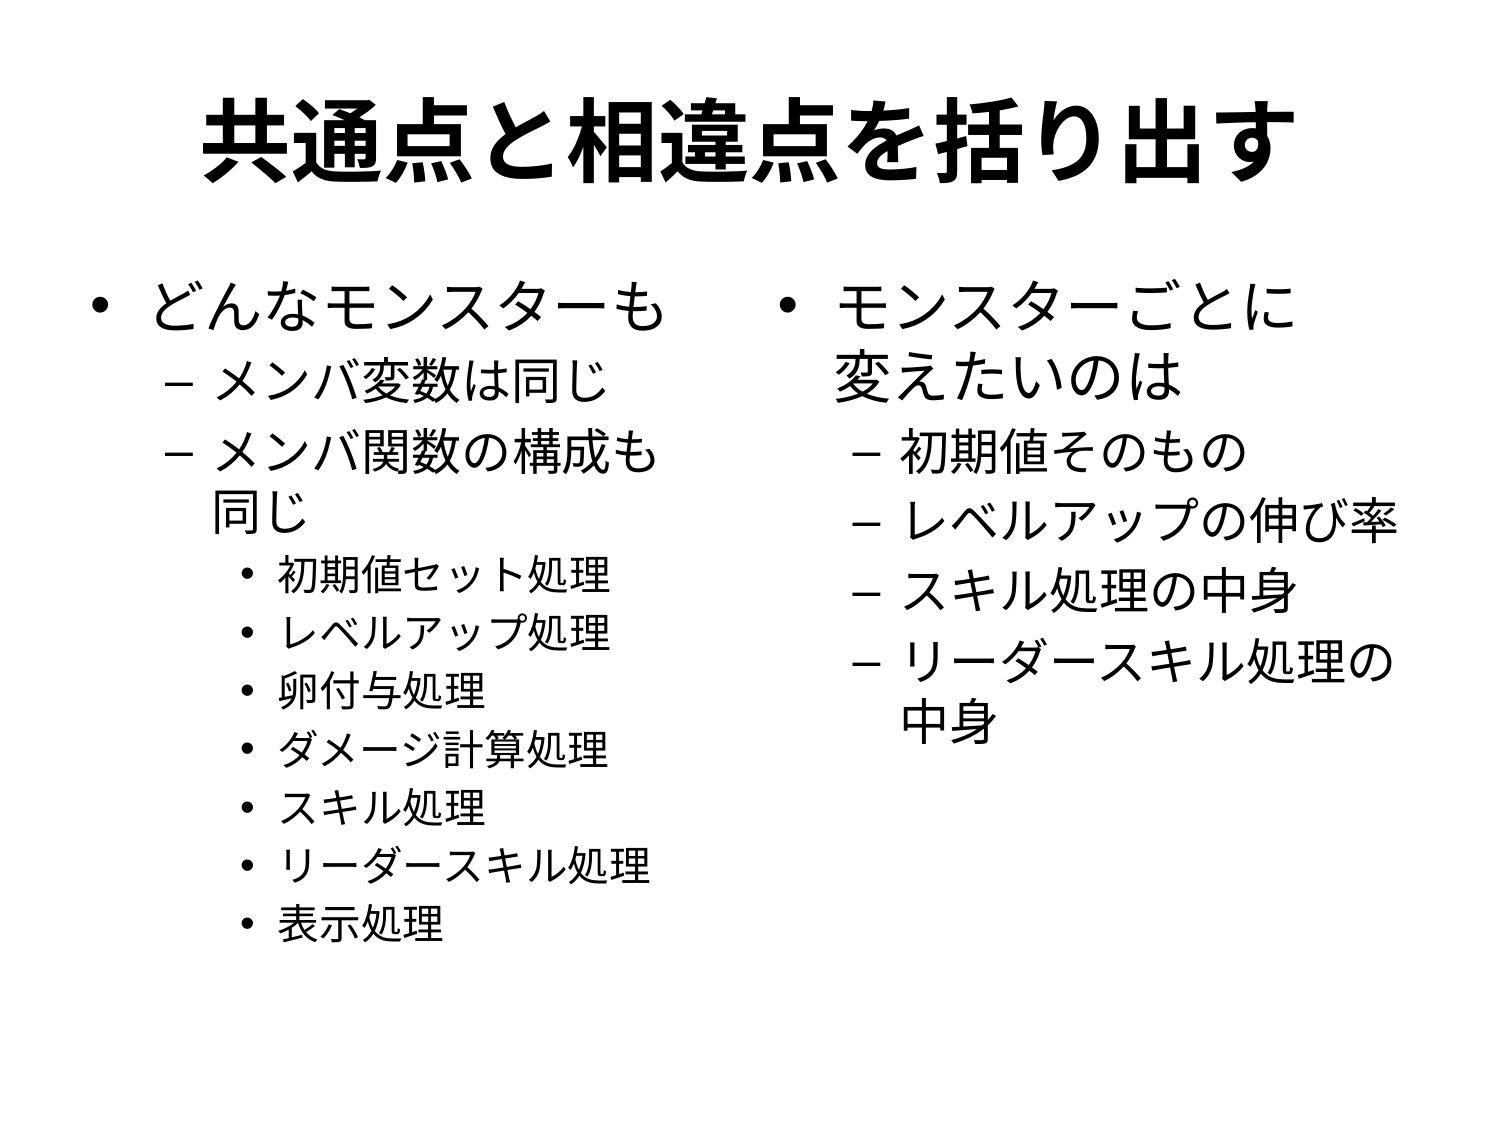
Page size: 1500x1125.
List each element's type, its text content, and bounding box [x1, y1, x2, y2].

title 共通点と相違点を括り出す [75, 45, 1425, 233]
list どんなモンスターも メンバ変数は同じ メンバ関数の構成も 同じ 初期値セット処理 レベルアップ処理 卵付与処理 ダメージ計算処理 スキル処理 リーダースキル処理 表示処理 [75, 262, 738, 1005]
list モンスターごとに 変えたいのは 初期値そのもの レベルアップの伸び率 スキル処理の中身 リーダースキル処理の中身 [762, 262, 1425, 1005]
